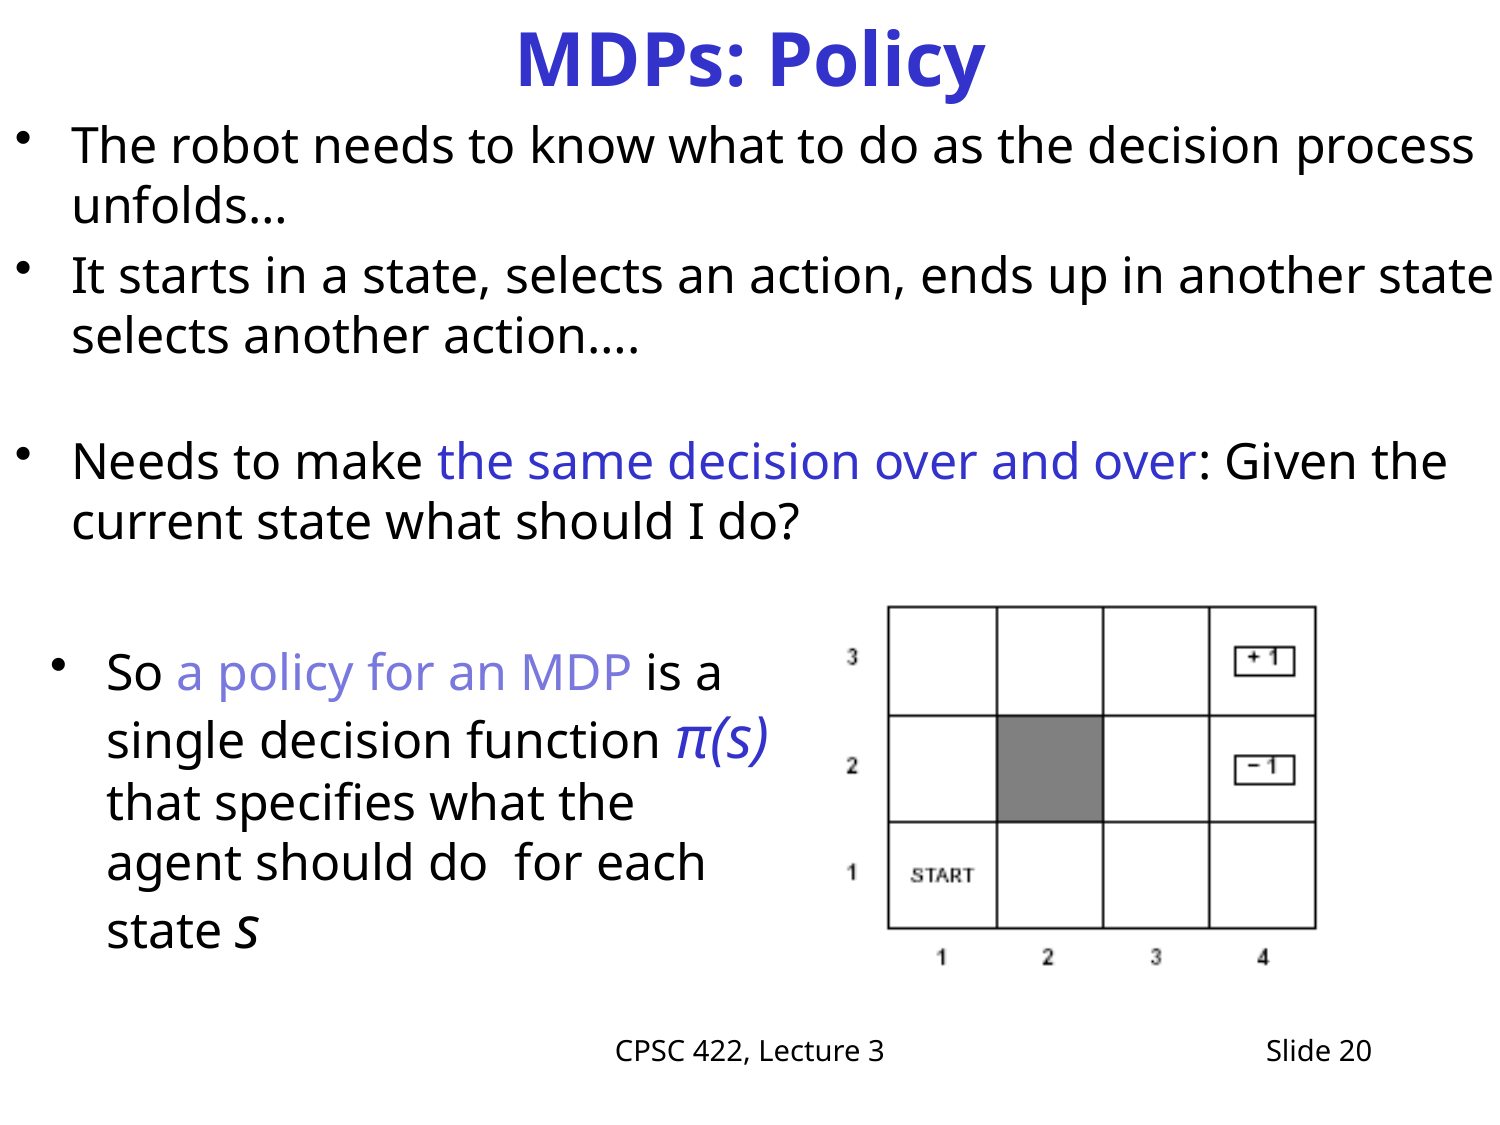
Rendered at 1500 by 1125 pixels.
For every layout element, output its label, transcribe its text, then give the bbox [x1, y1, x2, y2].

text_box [911, 515, 1295, 904]
title MDPs: Policy [40, 0, 1442, 105]
slide_number Slide 20 [1074, 1024, 1388, 1101]
picture [796, 562, 1376, 977]
text_box Needs to make the same decision over and over: Given the current state what should I do? [0, 421, 1500, 657]
text_box So a policy for an MDP is a single decision function π(s) that specifies what the agent should do for each state s [35, 657, 792, 999]
text_box The robot needs to know what to do as the decision process unfolds… It starts in a state, selects an action, ends up in another state selects another action…. [0, 105, 1500, 403]
footer CPSC 422, Lecture 3 [512, 1024, 988, 1101]
